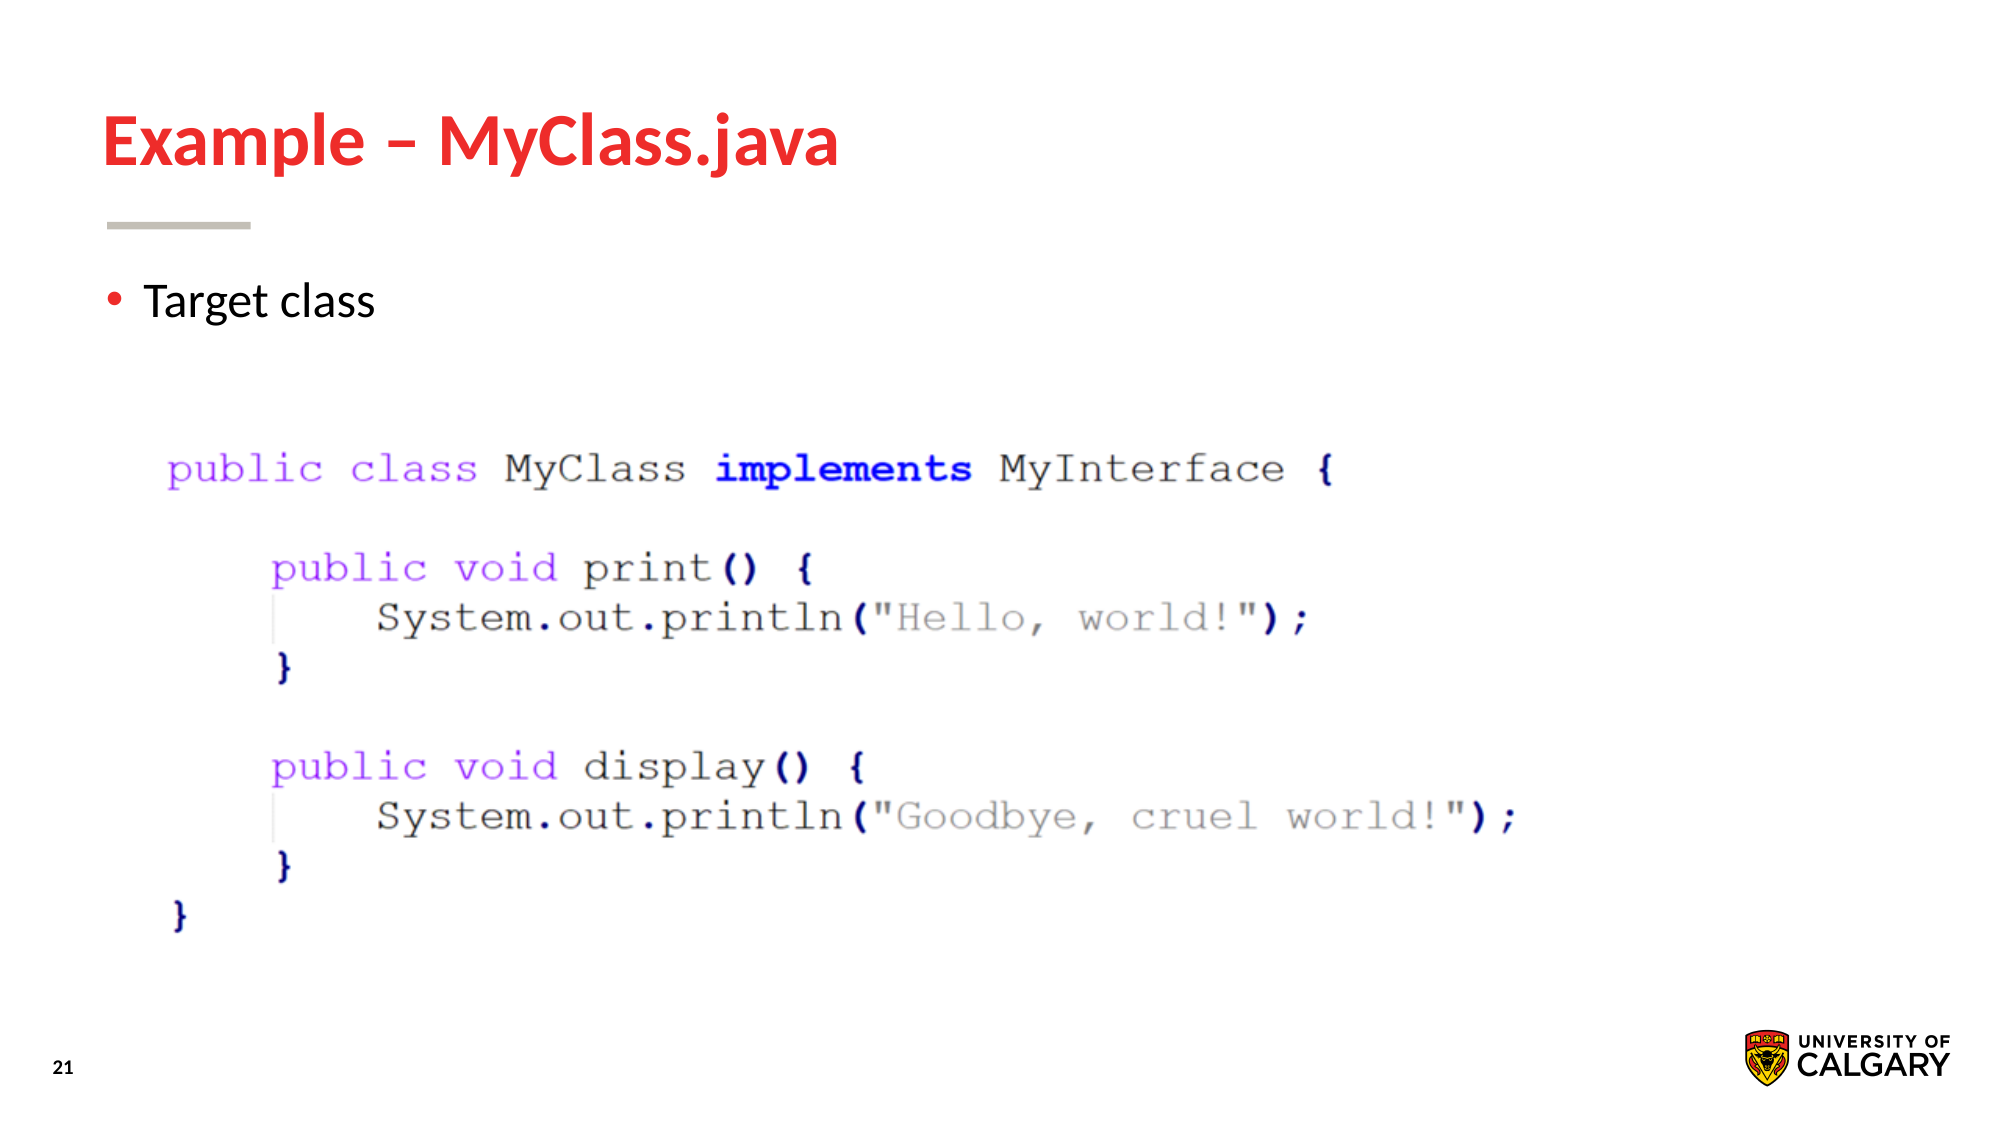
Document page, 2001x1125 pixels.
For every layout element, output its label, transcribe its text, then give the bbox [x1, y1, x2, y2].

picture [1722, 1012, 1973, 1099]
list Target class [91, 266, 1774, 981]
title Example – MyClass.java [87, 60, 1774, 222]
picture [144, 436, 1531, 966]
